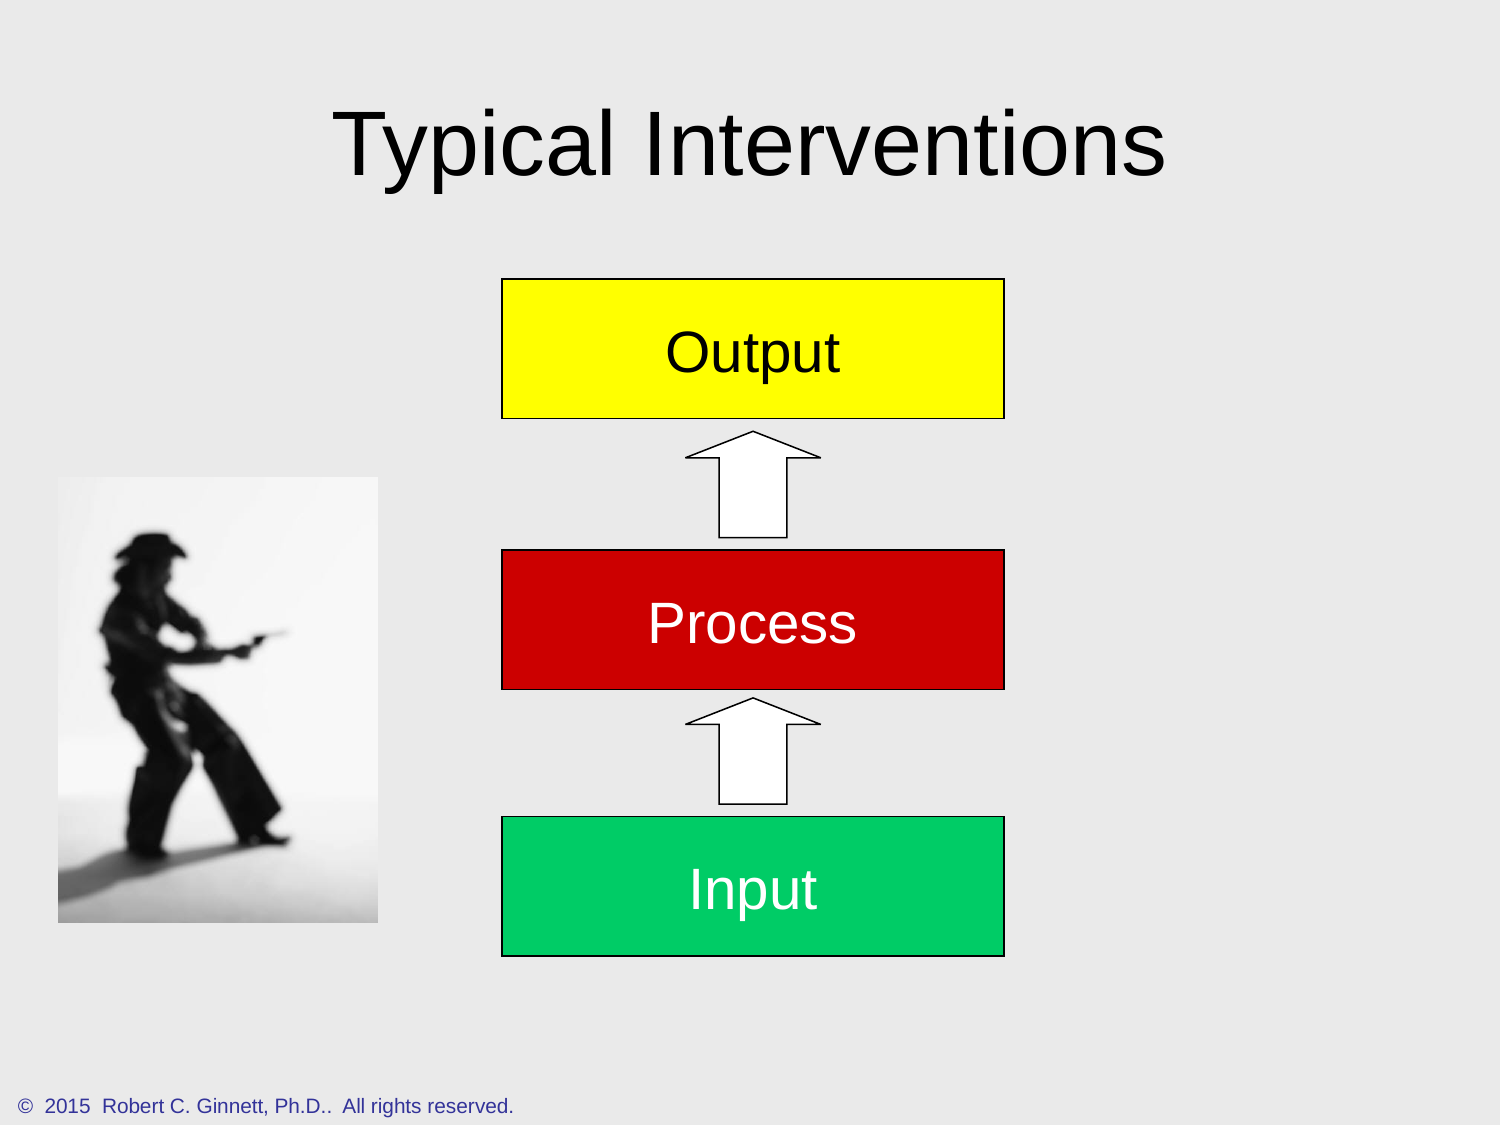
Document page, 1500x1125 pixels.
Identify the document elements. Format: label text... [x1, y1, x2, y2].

text_box Output [502, 279, 1005, 419]
picture [58, 476, 378, 924]
text_box [685, 697, 821, 805]
text_box Process [502, 549, 1005, 690]
text_box Input [502, 816, 1005, 957]
title Typical Interventions [75, 45, 1425, 233]
text_box [685, 431, 821, 538]
